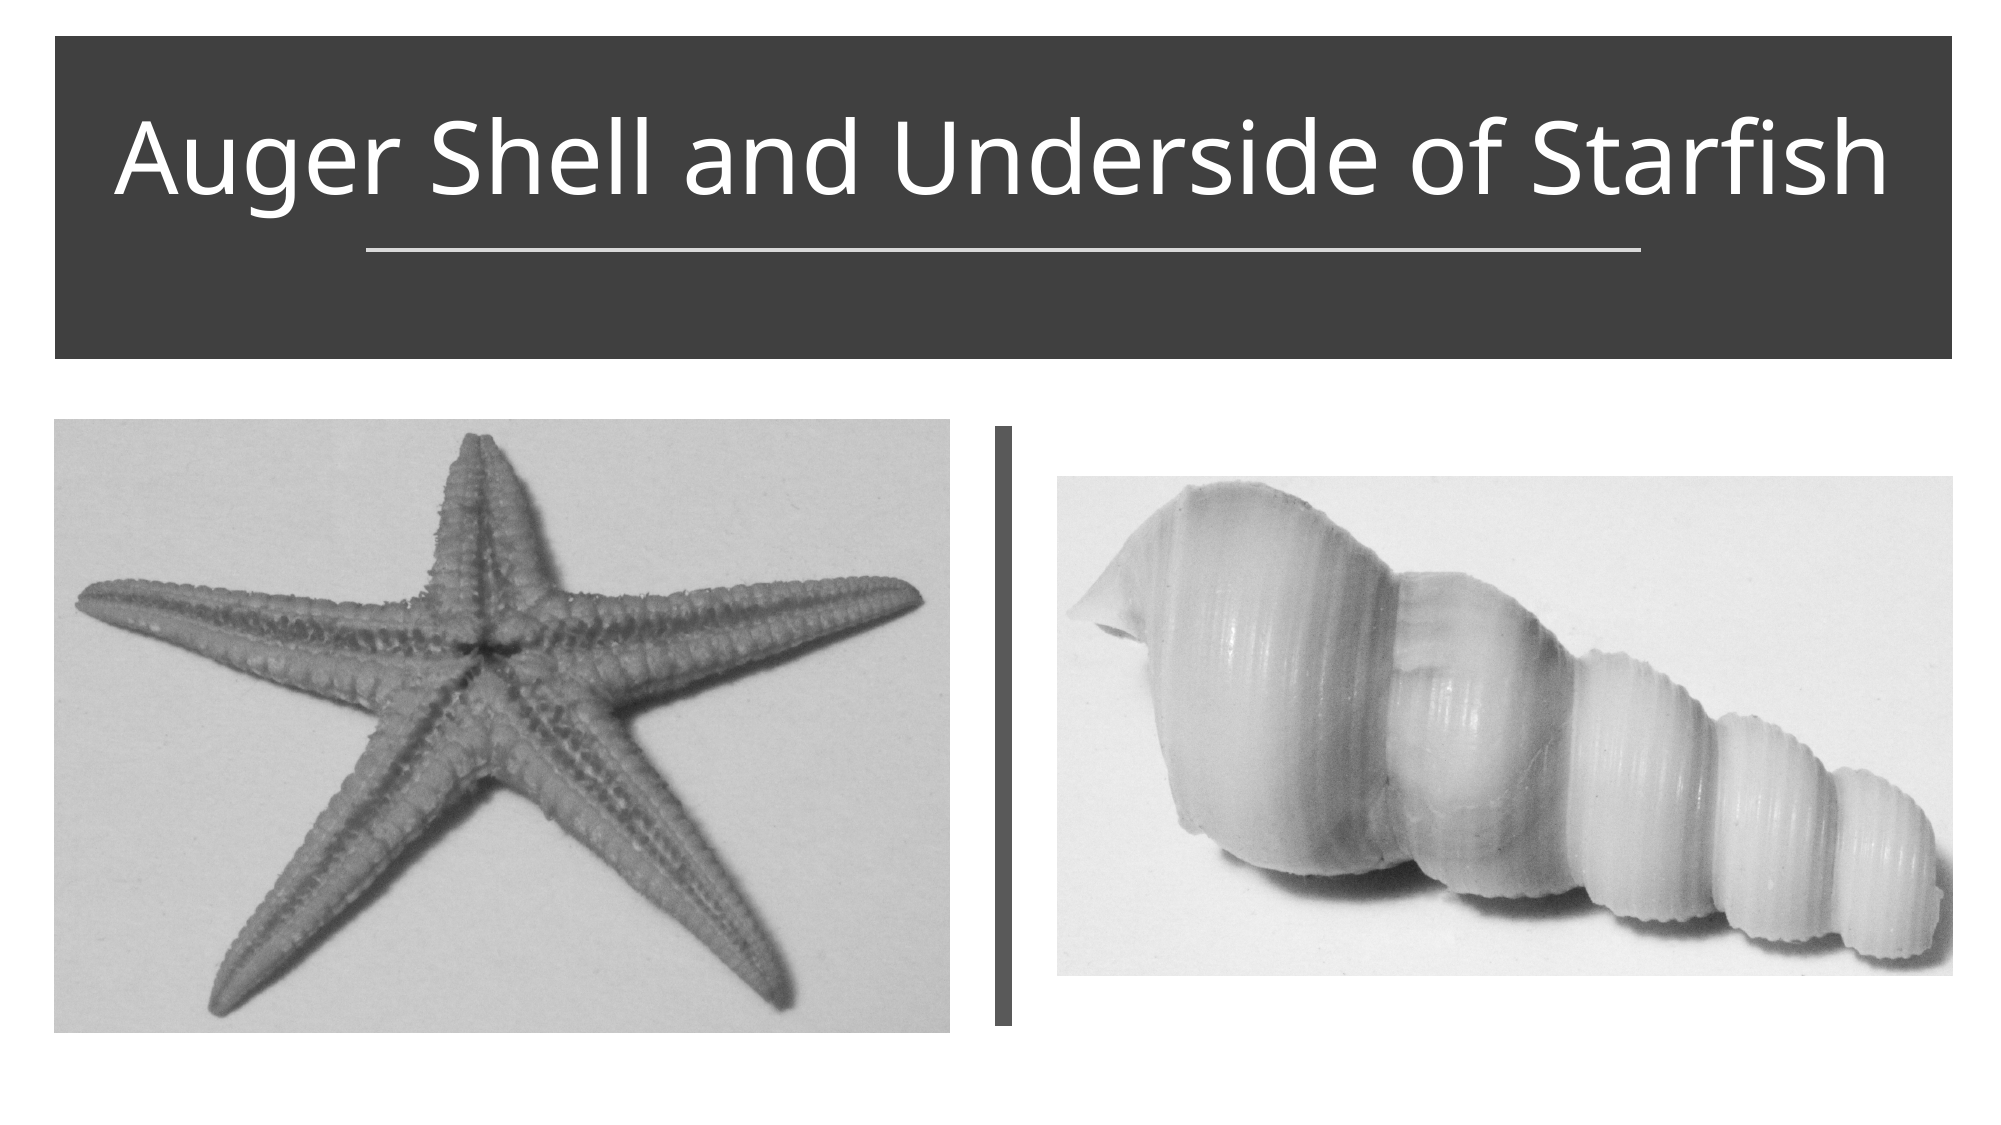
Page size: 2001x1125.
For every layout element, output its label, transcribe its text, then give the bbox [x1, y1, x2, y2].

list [1057, 476, 1953, 976]
text_box [64, 45, 1942, 350]
title Auger Shell and Underside of Starfish [89, 71, 1917, 224]
picture [54, 419, 950, 1033]
